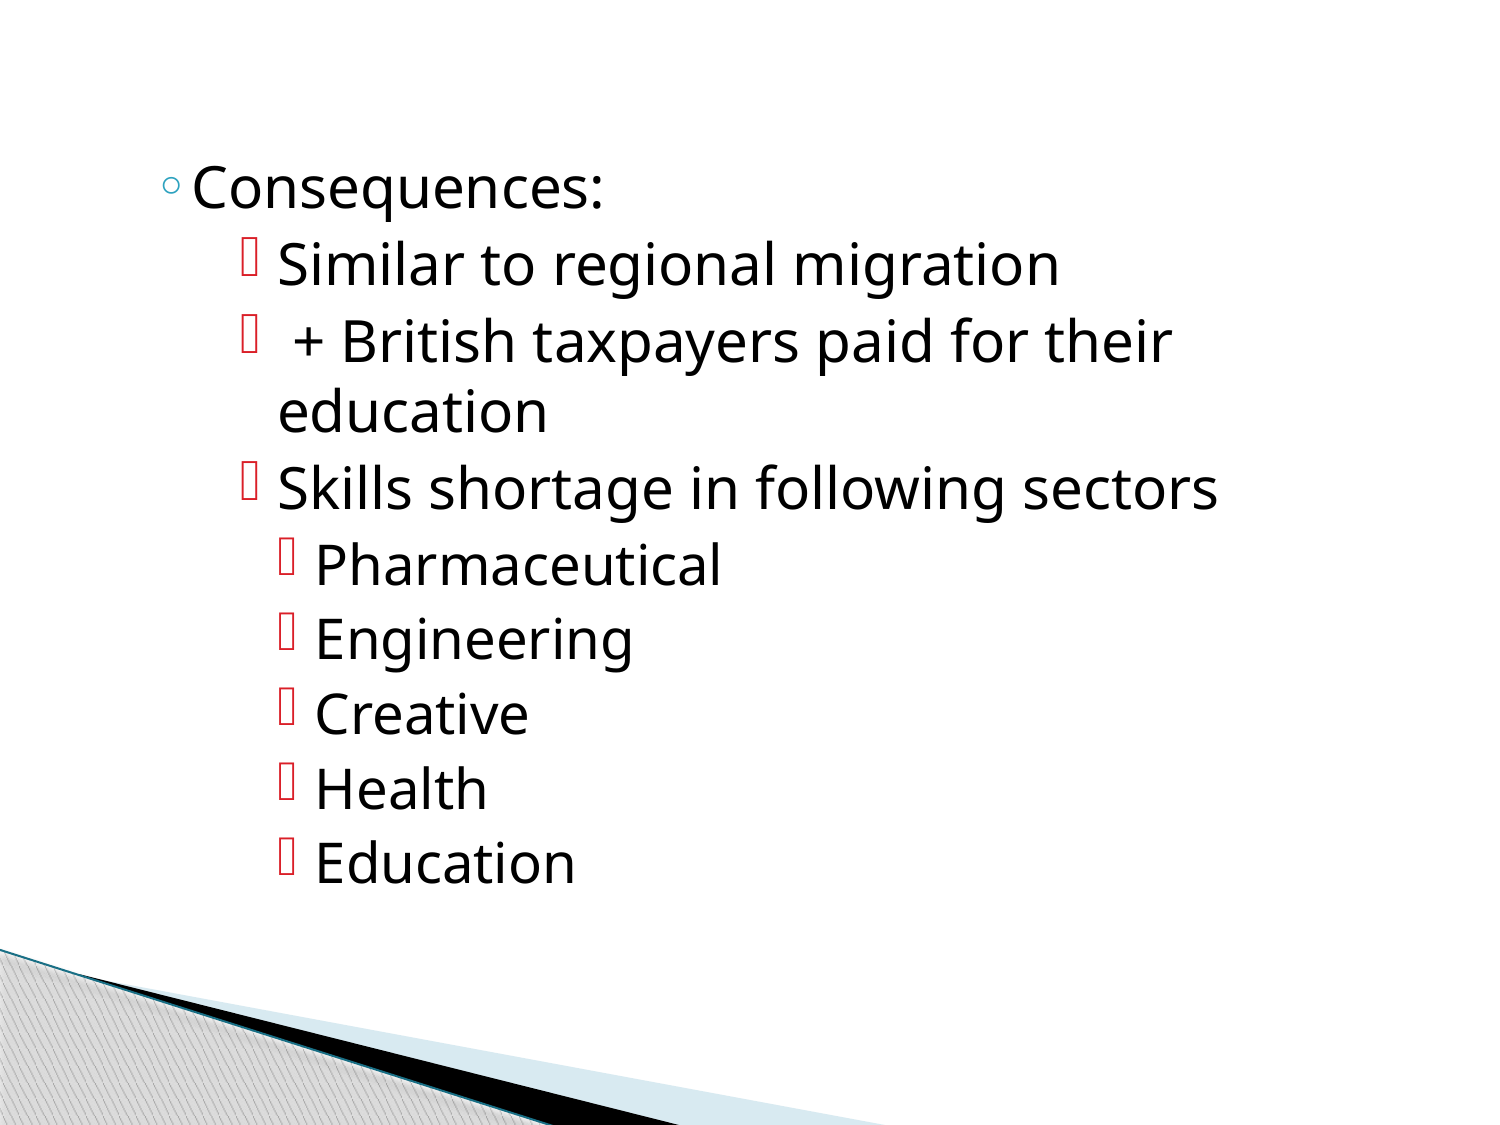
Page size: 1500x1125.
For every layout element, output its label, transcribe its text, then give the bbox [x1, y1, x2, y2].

list Consequences: Similar to regional migration + British taxpayers paid for their education Skills shortage in following sectors Pharmaceutical Engineering Creative Health Education [75, 66, 1425, 986]
